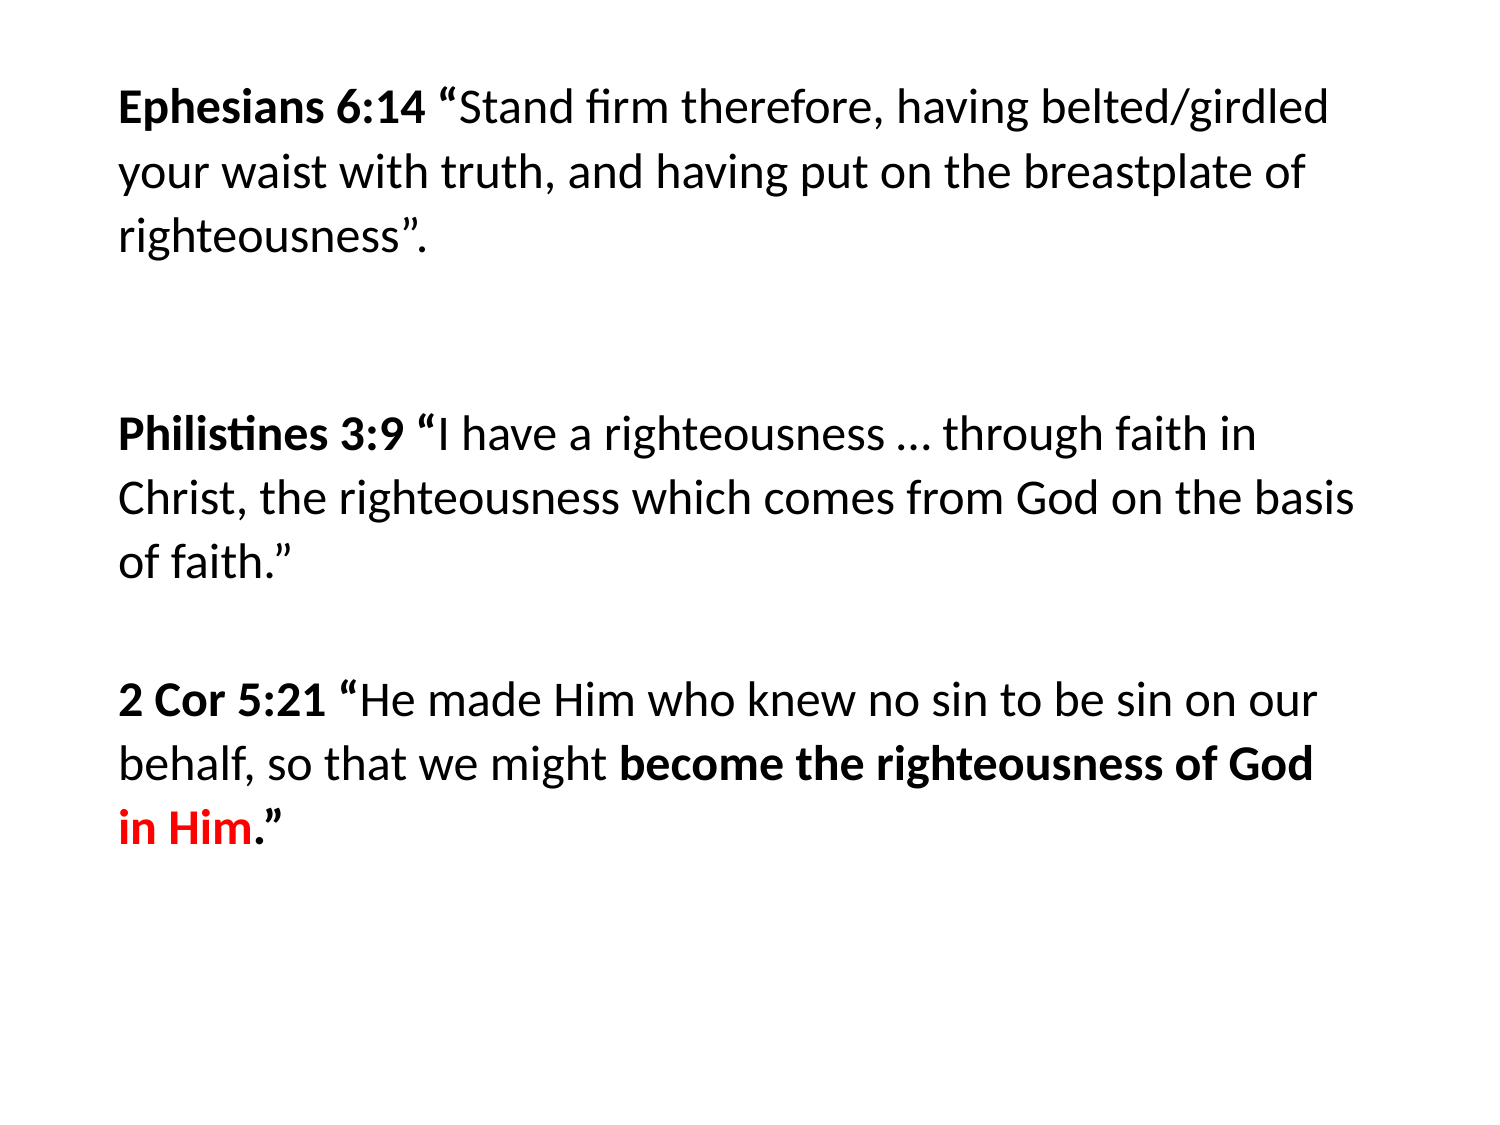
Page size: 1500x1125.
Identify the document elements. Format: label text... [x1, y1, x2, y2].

list Ephesians 6:14 “Stand firm therefore, having belted/girdled your waist with truth, and having put on the breastplate of righteousness”. Philistines 3:9 “I have a righteousness … through faith in Christ, the righteousness which comes from God on the basis of faith.” 2 Cor 5:21 “He made Him who knew no sin to be sin on our behalf, so that we might become the righteousness of God in Him.” [103, 62, 1397, 1029]
